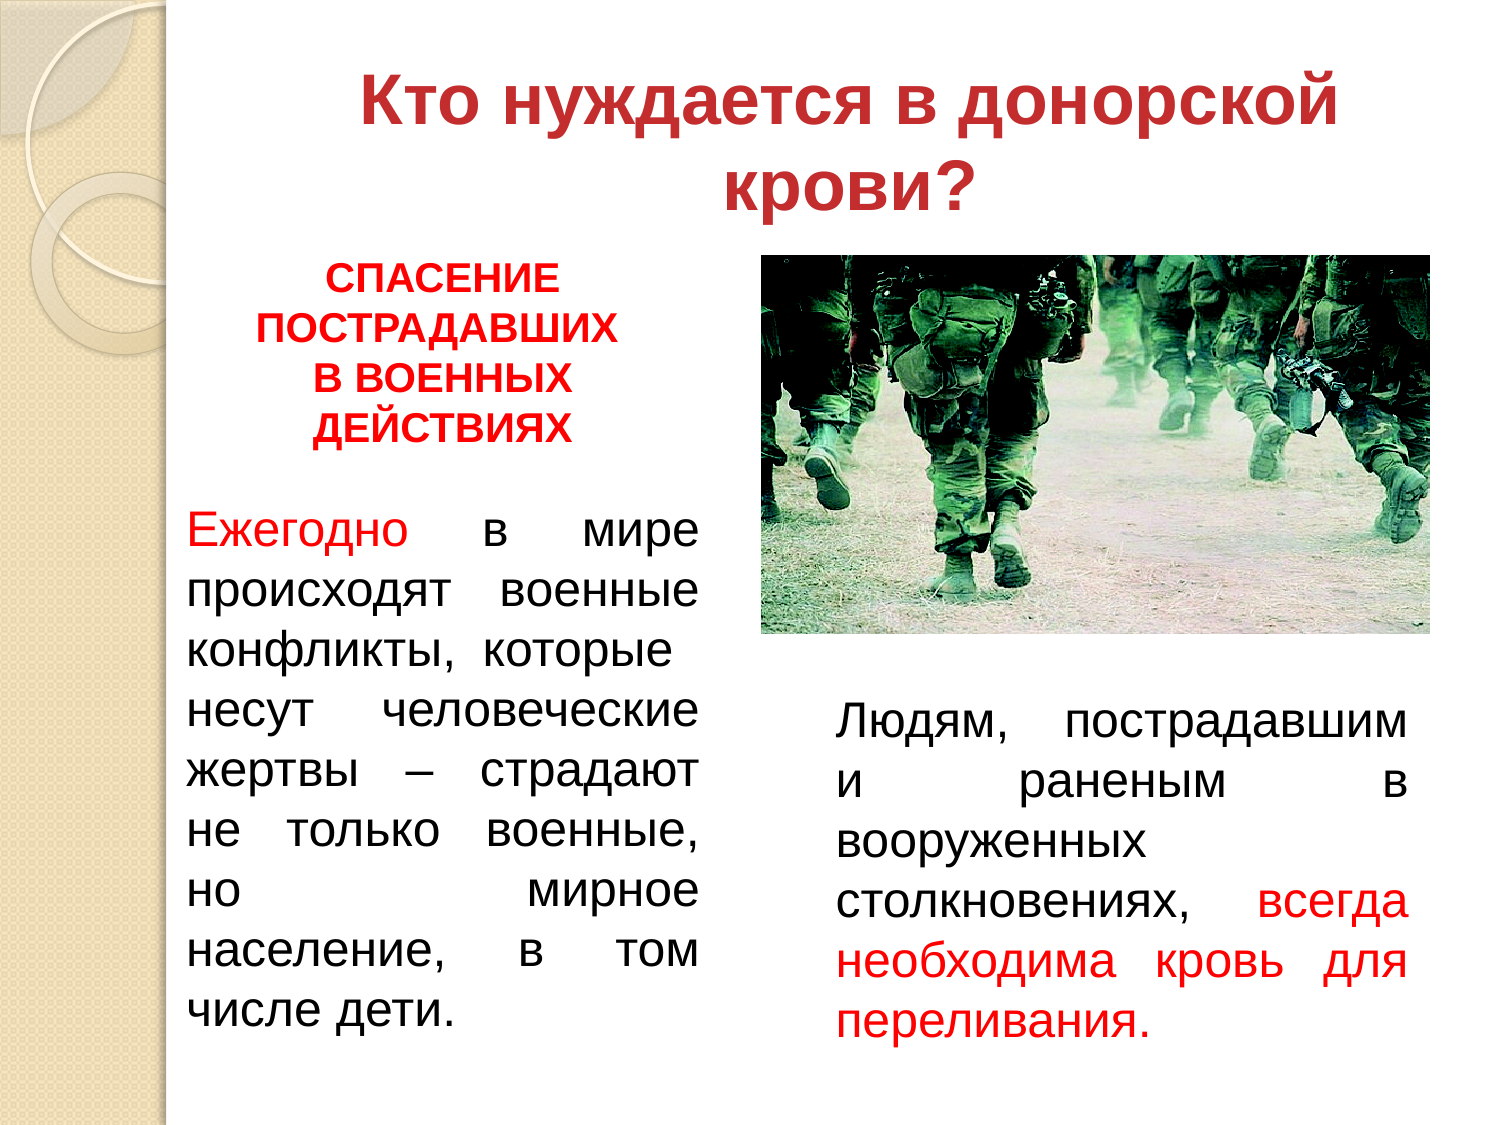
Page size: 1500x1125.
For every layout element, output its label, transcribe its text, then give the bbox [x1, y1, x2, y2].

title Кто нуждается в донорской крови? [235, 45, 1466, 233]
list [761, 255, 1430, 634]
text_box СПАСЕНИЕ ПОСТРАДАВШИХ В ВОЕННЫХ ДЕЙСТВИЯХ Ежегодно в мире происходят военные конфликты, которые несут человеческие жертвы – страдают не только военные, но мирное население, в том числе дети. [171, 243, 715, 1089]
text_box Людям, пострадавшим и раненым в вооруженных столкновениях, всегда необходима кровь для переливания. [820, 680, 1424, 1056]
